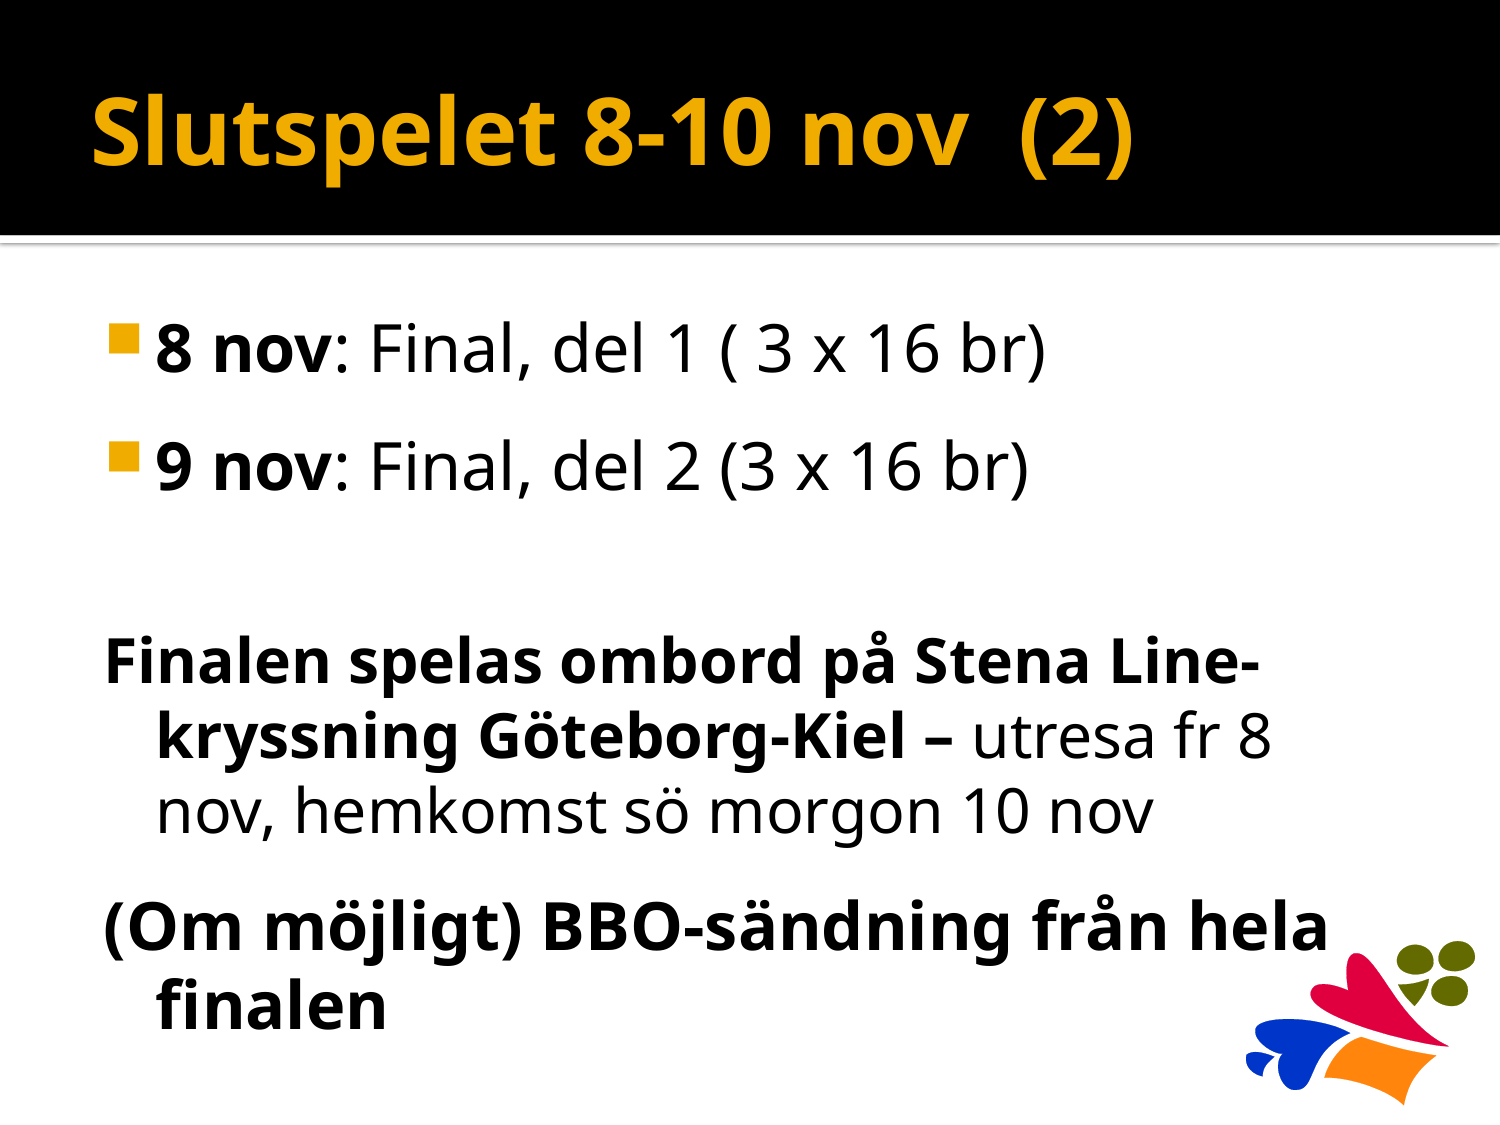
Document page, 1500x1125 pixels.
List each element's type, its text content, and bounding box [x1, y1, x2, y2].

list 8 nov: Final, del 1 ( 3 x 16 br) 9 nov: Final, del 2 (3 x 16 br) Finalen spelas ombord på Stena Line-kryssning Göteborg-Kiel – utresa fr 8 nov, hemkomst sö morgon 10 nov (Om möjligt) BBO-sändning från hela finalen [74, 290, 1426, 1051]
title Slutspelet 8-10 nov (2) [75, 25, 1425, 231]
picture [1246, 940, 1476, 1107]
